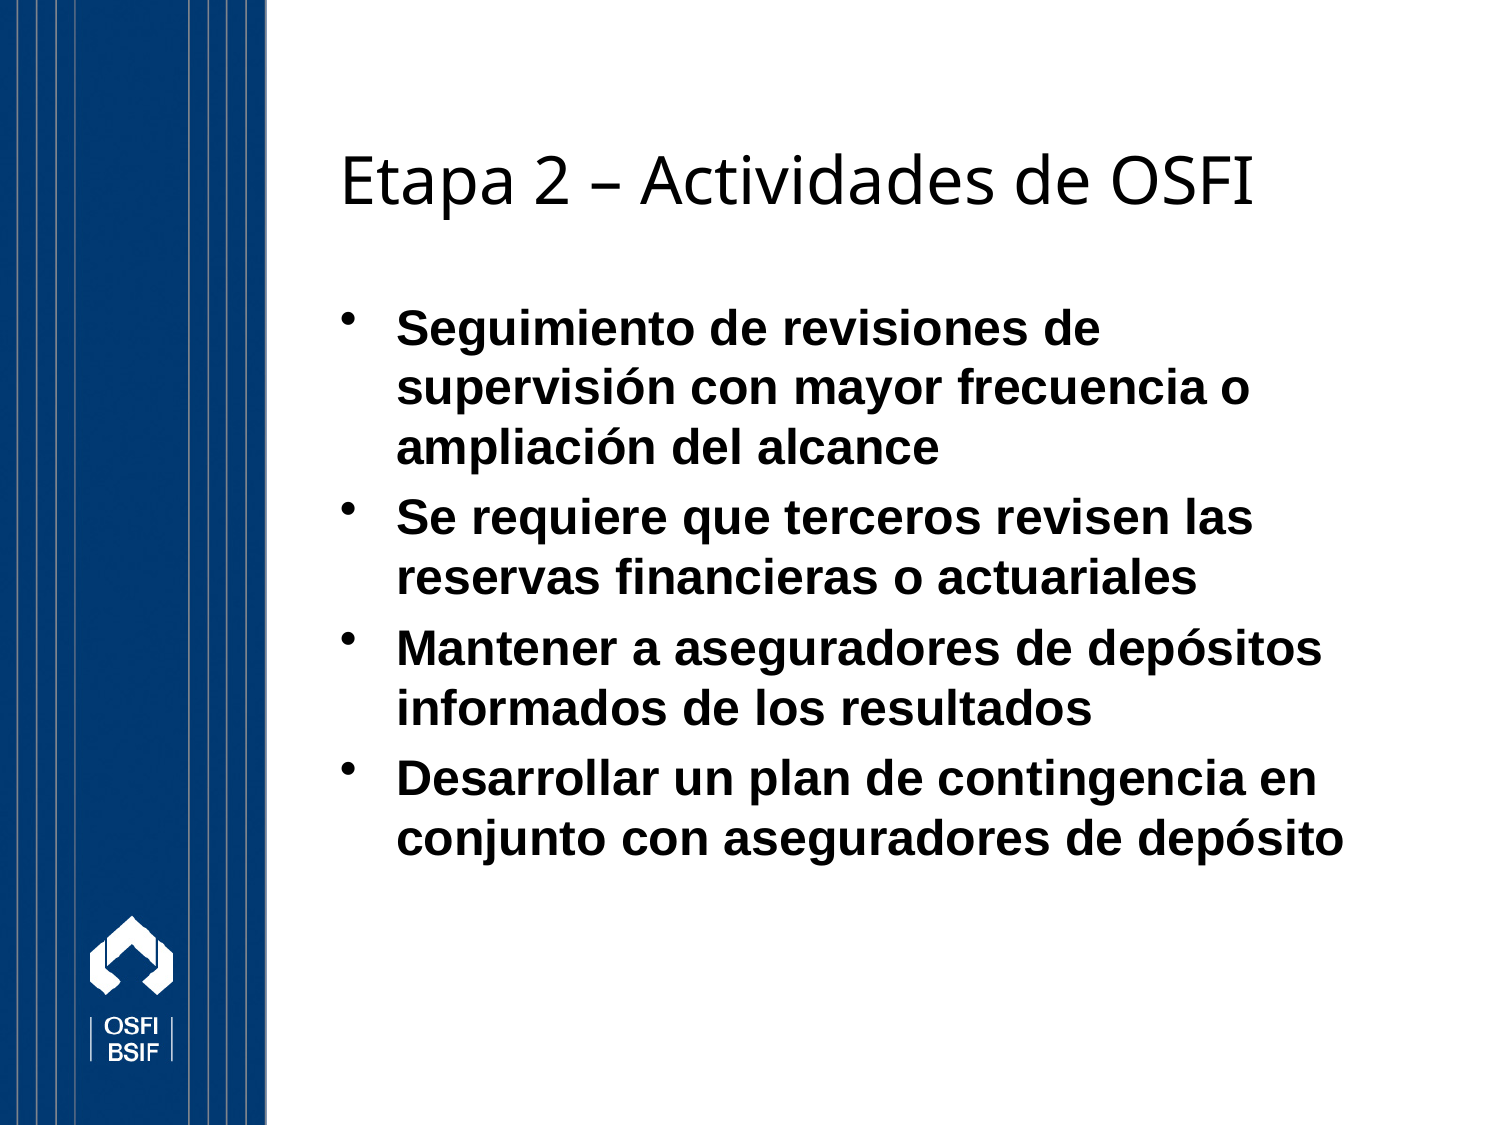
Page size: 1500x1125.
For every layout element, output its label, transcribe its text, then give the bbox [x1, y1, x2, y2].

picture [0, 0, 1500, 1125]
list Seguimiento de revisiones de supervisión con mayor frecuencia o ampliación del alcance Se requiere que terceros revisen las reservas financieras o actuariales Mantener a aseguradores de depósitos informados de los resultados Desarrollar un plan de contingencia en conjunto con aseguradores de depósito [324, 287, 1388, 1000]
title Etapa 2 – Actividades de OSFI [324, 62, 1475, 225]
